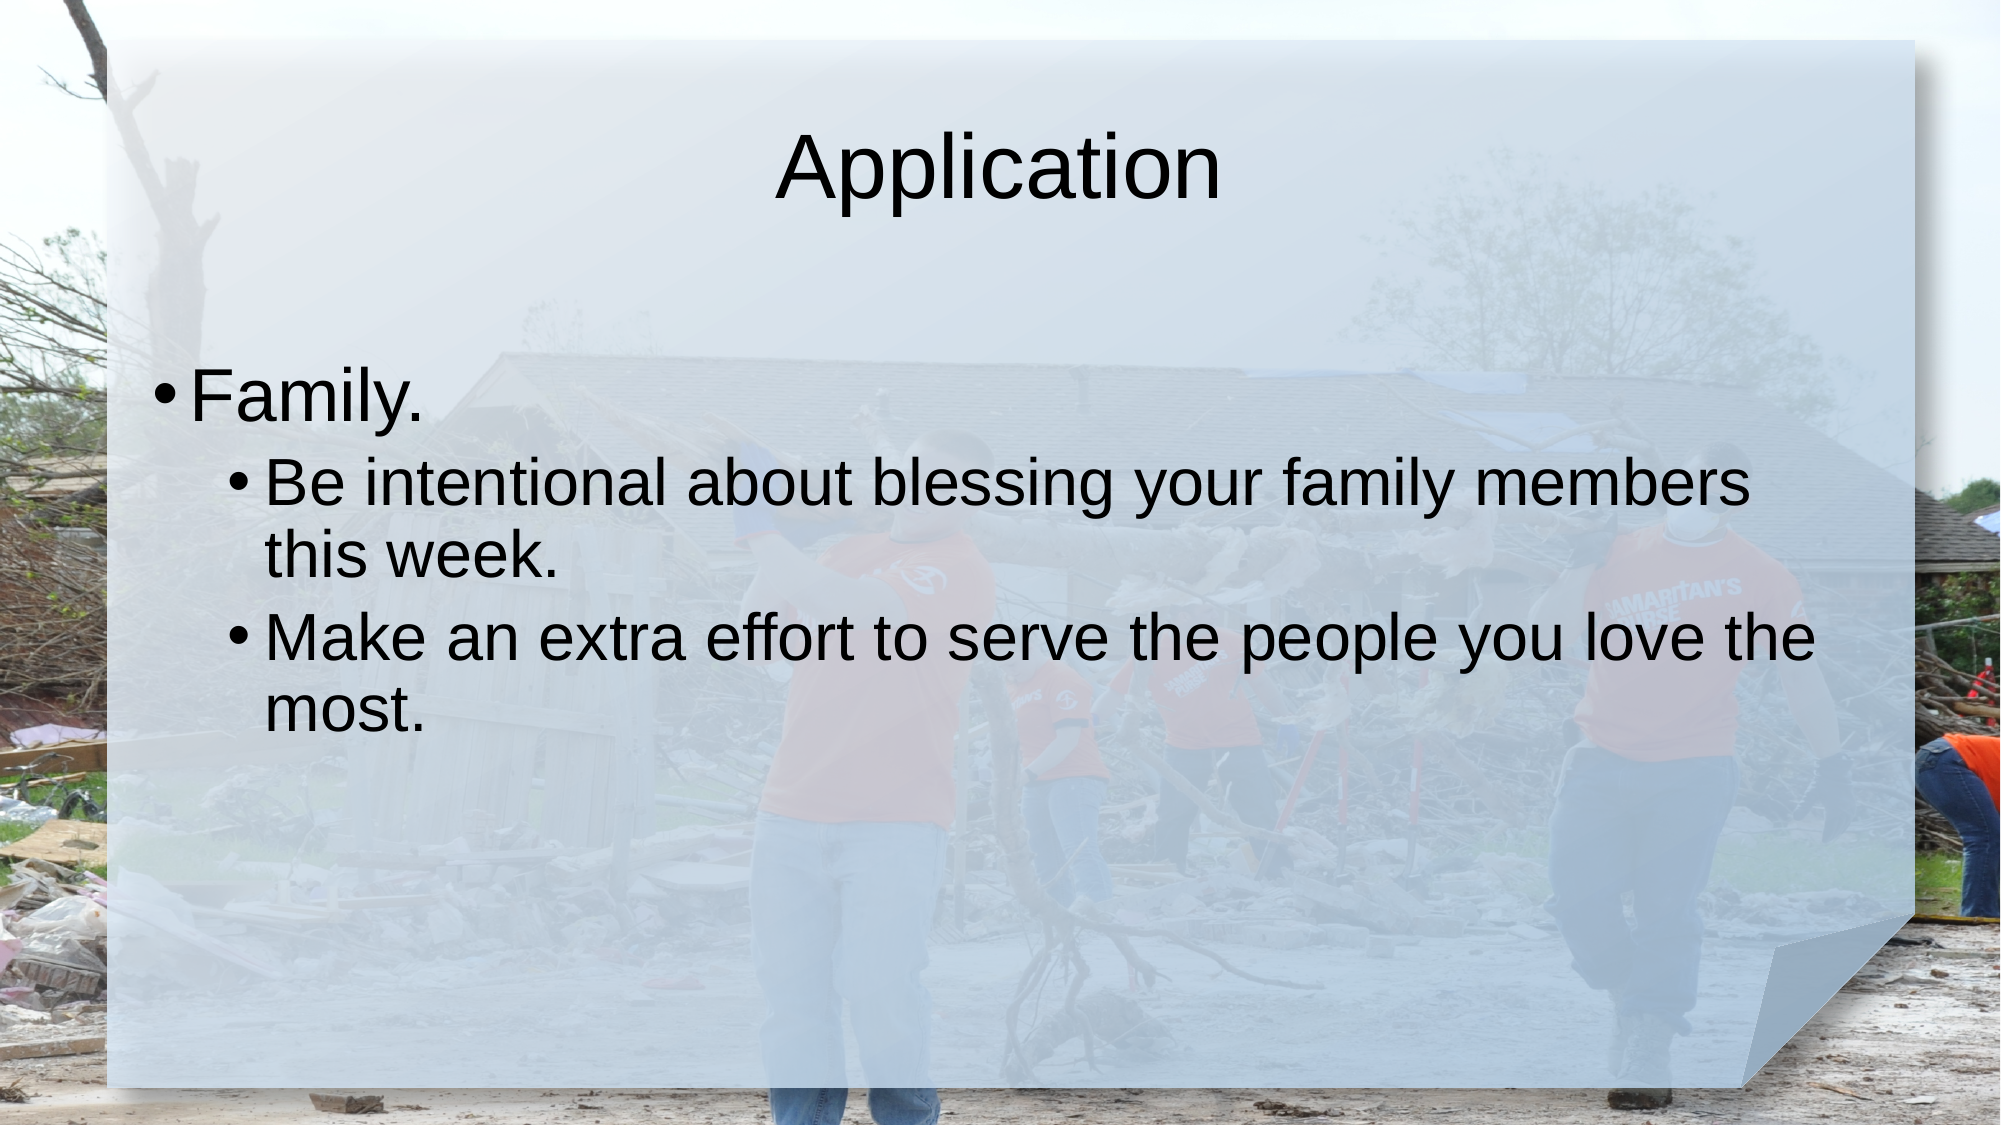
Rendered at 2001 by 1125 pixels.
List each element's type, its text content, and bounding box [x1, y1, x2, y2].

list Family. Be intentional about blessing your family members this week. Make an extra effort to serve the people you love the most. [137, 349, 1863, 1014]
picture [0, 0, 2001, 1125]
title Application [137, 59, 1863, 278]
